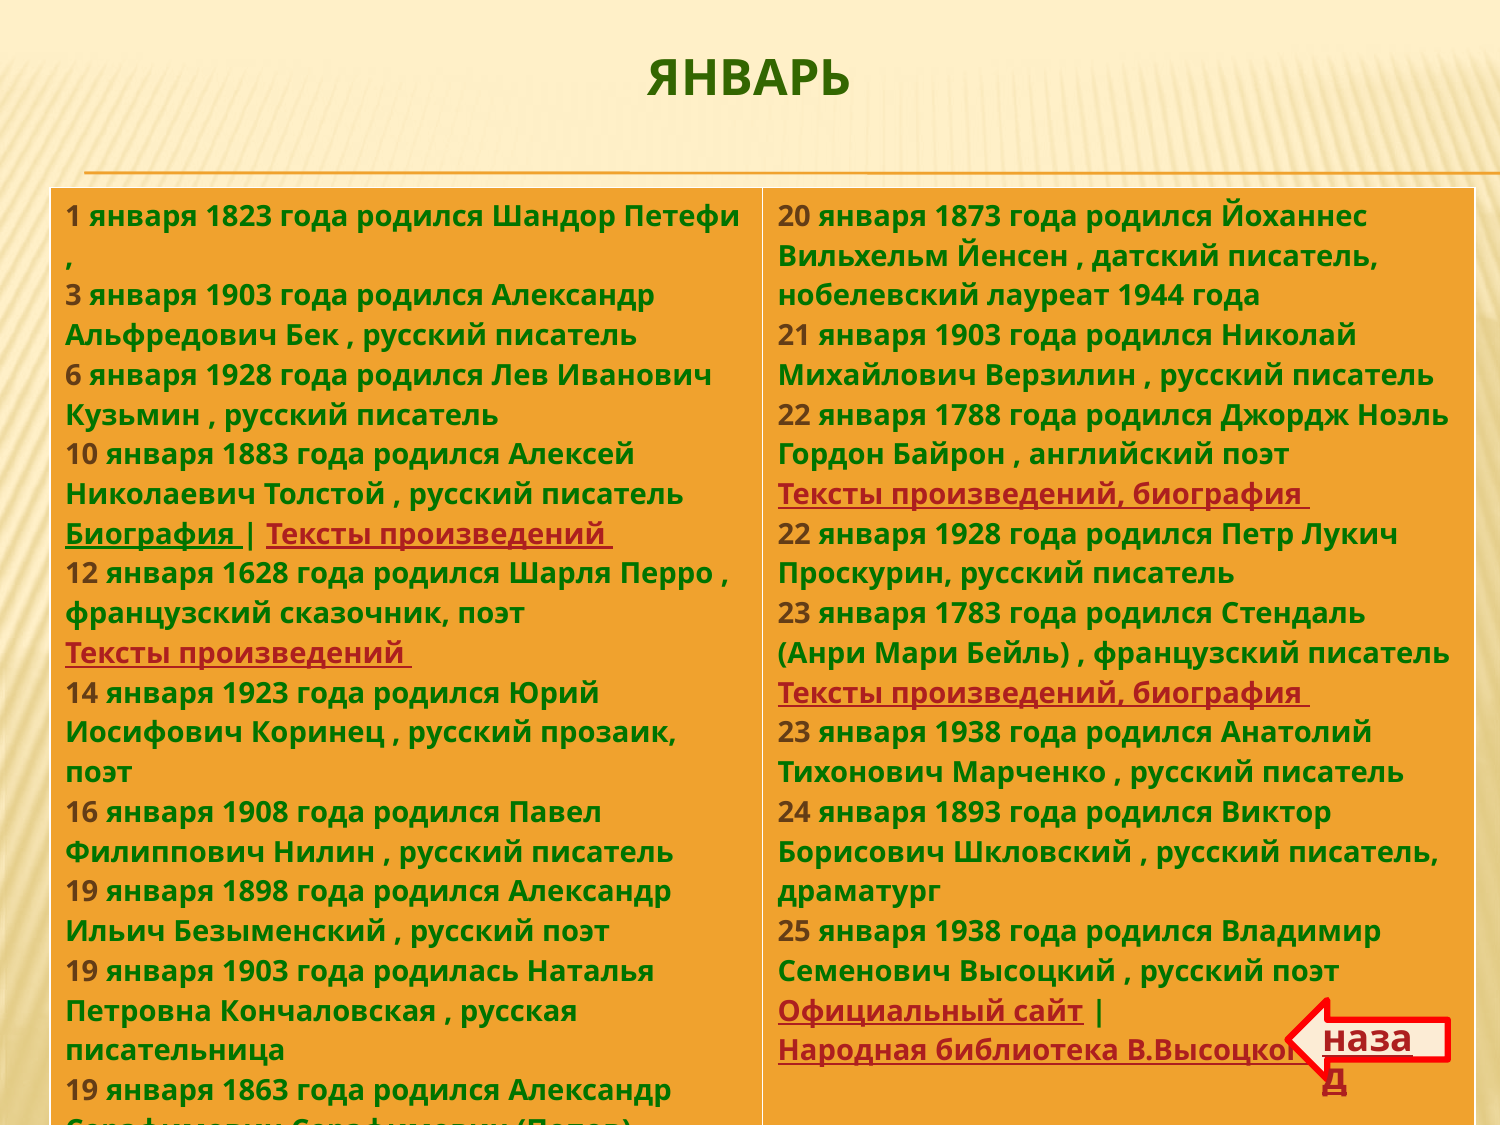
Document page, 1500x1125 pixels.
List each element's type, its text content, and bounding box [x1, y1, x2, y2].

table_header 1 января 1823 года родился Шандор Петефи , 3 января 1903 года родился Александр Альфредович Бек , русский писатель 6 января 1928 года родился Лев Иванович Кузьмин , русский писатель 10 января 1883 года родился Алексей Николаевич Толстой , русский писатель Биография | Тексты произведений 12 января 1628 года родился Шарля Перро , французский сказочник, поэт Тексты произведений 14 января 1923 года родился Юрий Иосифович Коринец , русский прозаик, поэт 16 января 1908 года родился Павел Филиппович Нилин , русский писатель 19 января 1898 года родился Александр Ильич Безыменский , русский поэт 19 января 1903 года родилась Наталья Петровна Кончаловская , русская писательница 19 января 1863 года родился Александр Серафимович Серафимович (Попов) , русский писатель [51, 188, 762, 1125]
text_box назад [1284, 997, 1451, 1083]
title Январь [237, 37, 1275, 113]
table_header 20 января 1873 года родился Йоханнес Вильхельм Йенсен , датский писатель, нобелевский лауреат 1944 года 21 января 1903 года родился Николай Михайлович Верзилин , русский писатель 22 января 1788 года родился Джордж Ноэль Гордон Байрон , английский поэт Тексты произведений, биография 22 января 1928 года родился Петр Лукич Проскурин, русский писатель 23 января 1783 года родился Стендаль (Анри Мари Бейль) , французский писатель Тексты произведений, биография 23 января 1938 года родился Анатолий Тихонович Марченко , русский писатель 24 января 1893 года родился Виктор Борисович Шкловский , русский писатель, драматург 25 января 1938 года родился Владимир Семенович Высоцкий , русский поэт Официальный сайт | Народная библиотека В.Высоцкого [763, 188, 1474, 1125]
